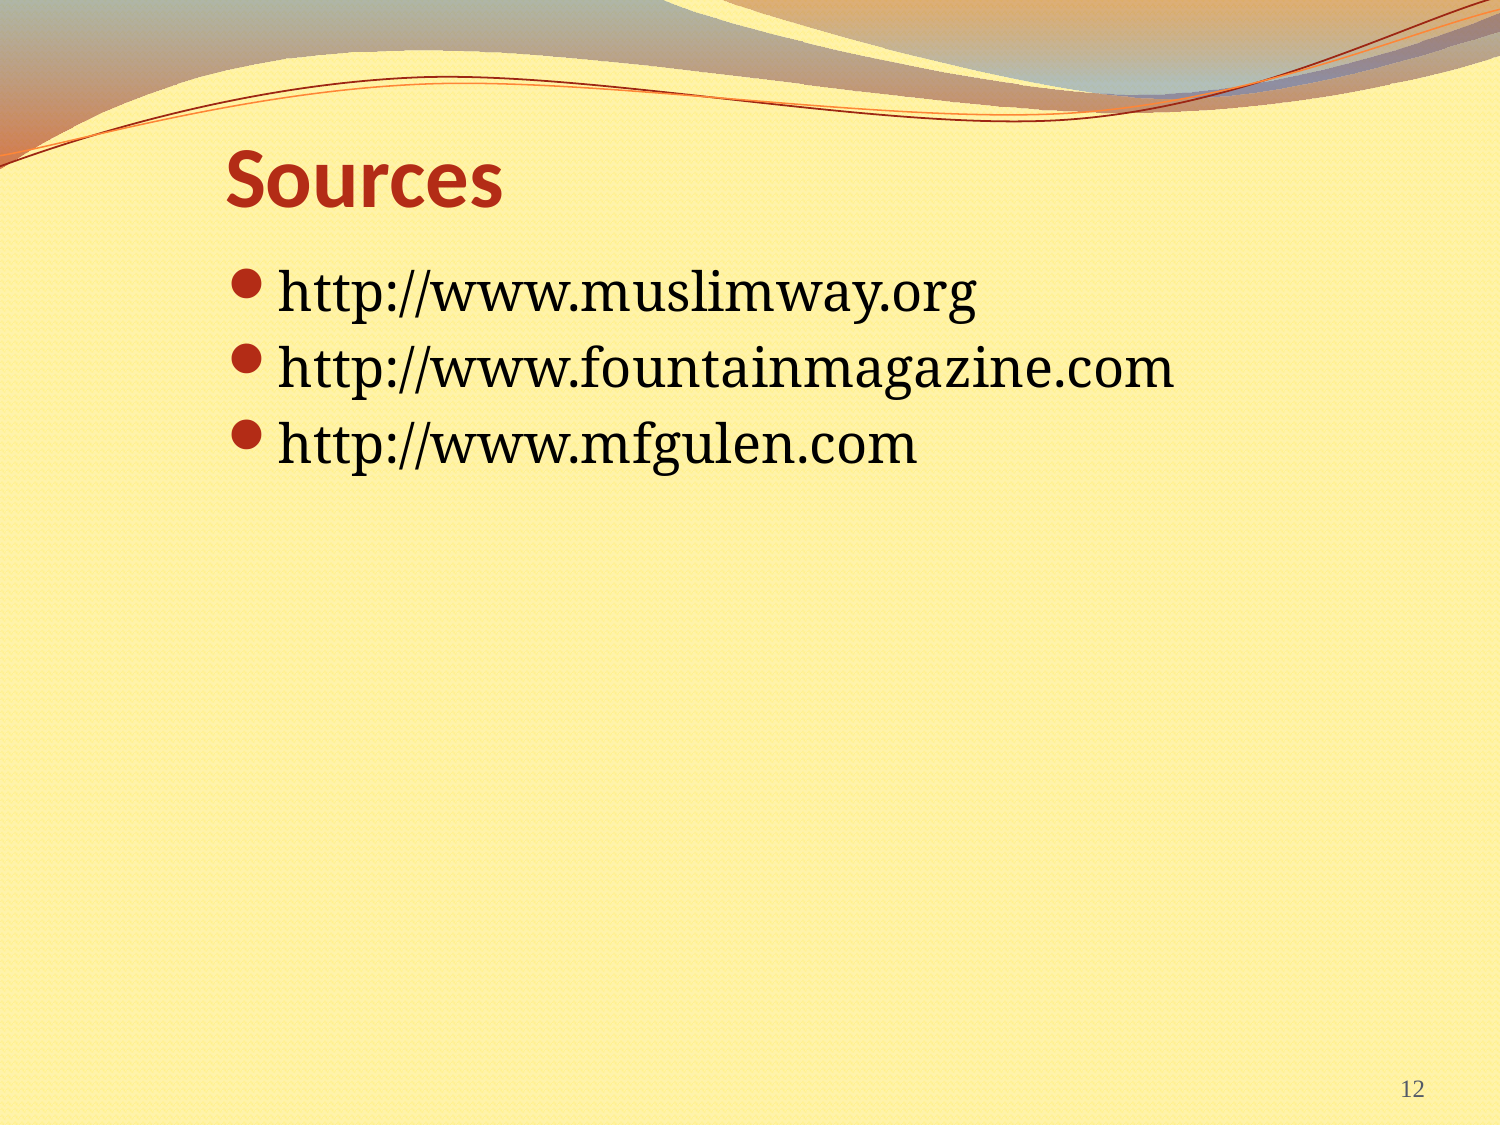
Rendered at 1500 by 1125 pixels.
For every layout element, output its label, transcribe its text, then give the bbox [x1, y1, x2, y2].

title Sources [225, 112, 1363, 225]
slide_number 12 [1299, 1042, 1425, 1103]
list http://www.muslimway.org http://www.fountainmagazine.com http://www.mfgulen.com [212, 249, 1425, 1125]
